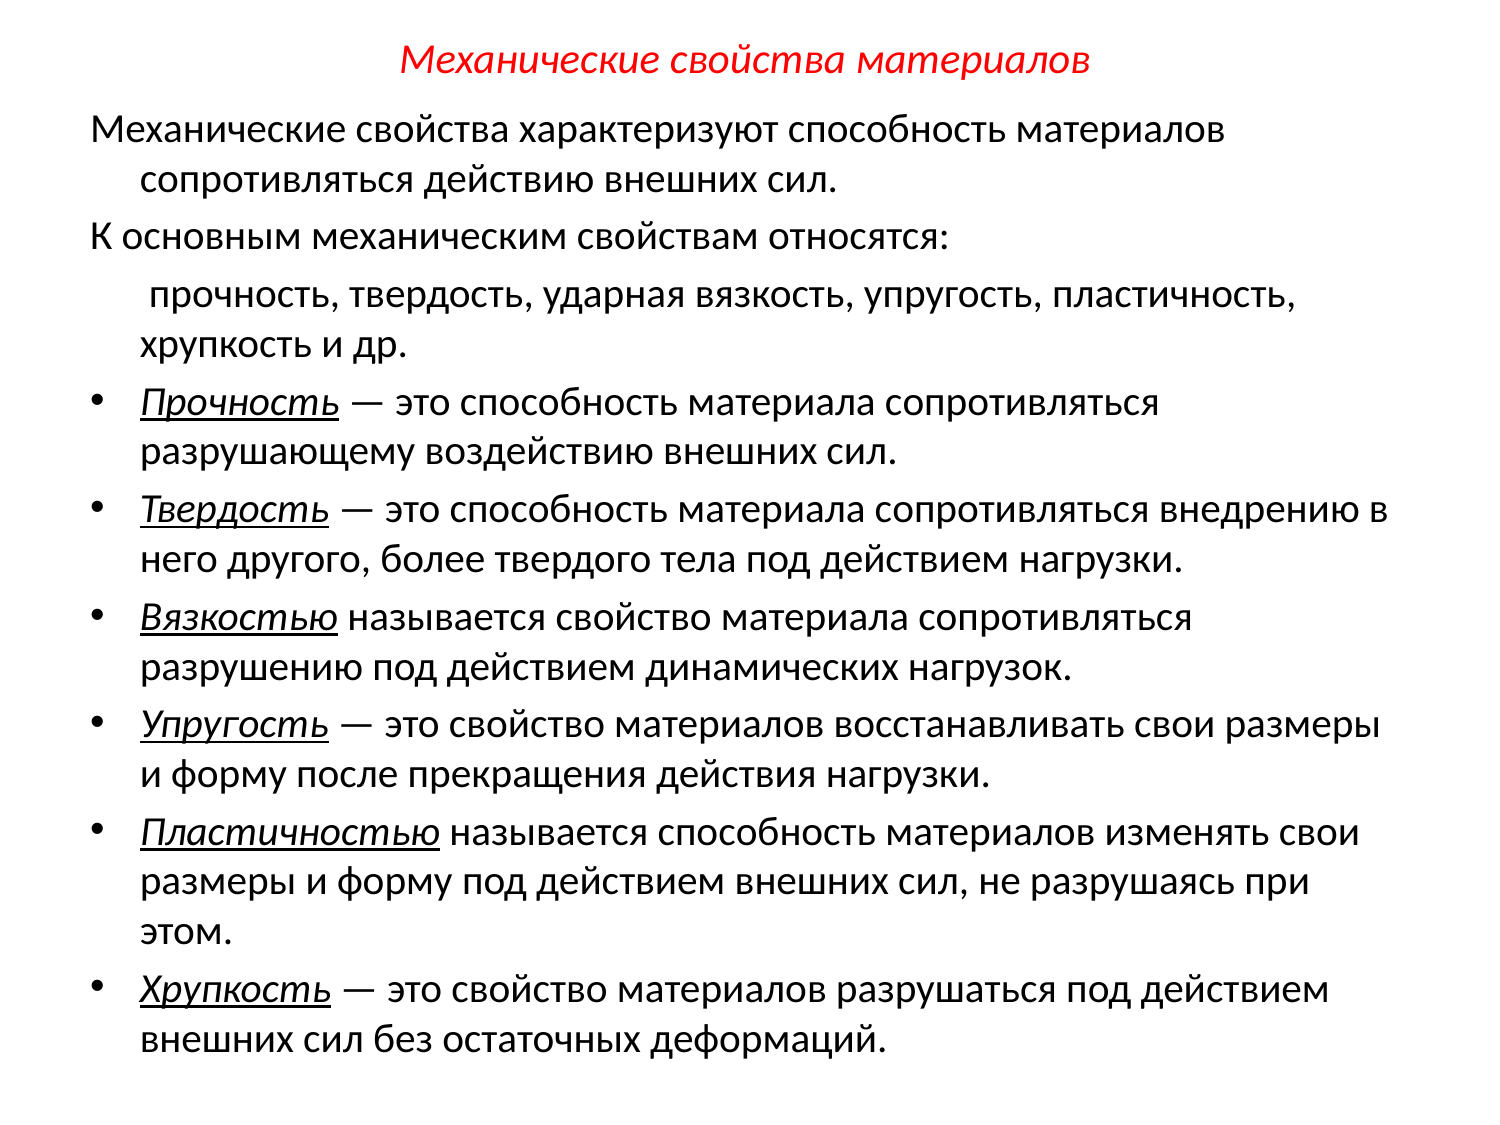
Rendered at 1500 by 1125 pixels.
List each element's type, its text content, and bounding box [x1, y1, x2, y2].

title Механические свойства материалов [70, 23, 1421, 119]
list Механические свойства характеризуют способность материалов сопротивляться действию внешних сил. К основным механическим свойствам относятся: прочность, твердость, ударная вязкость, упругость, пластичность, хрупкость и др. Прочность — это способность материала сопротивляться разрушающему воздействию внешних сил. Твердость — это способность материала сопротивляться внедрению в него другого, более твердого тела под действием нагрузки. Вязкостью называется свойство материала сопротивляться разрушению под действием динамических нагрузок. Упругость — это свойство материалов восстанавливать свои размеры и форму после прекращения действия нагрузки. Пластичностью называется способность материалов изменять свои размеры и форму под действием внешних сил, не разрушаясь при этом. Хрупкость — это свойство материалов разрушаться под действием внешних сил без остаточных деформаций. [75, 93, 1425, 1090]
